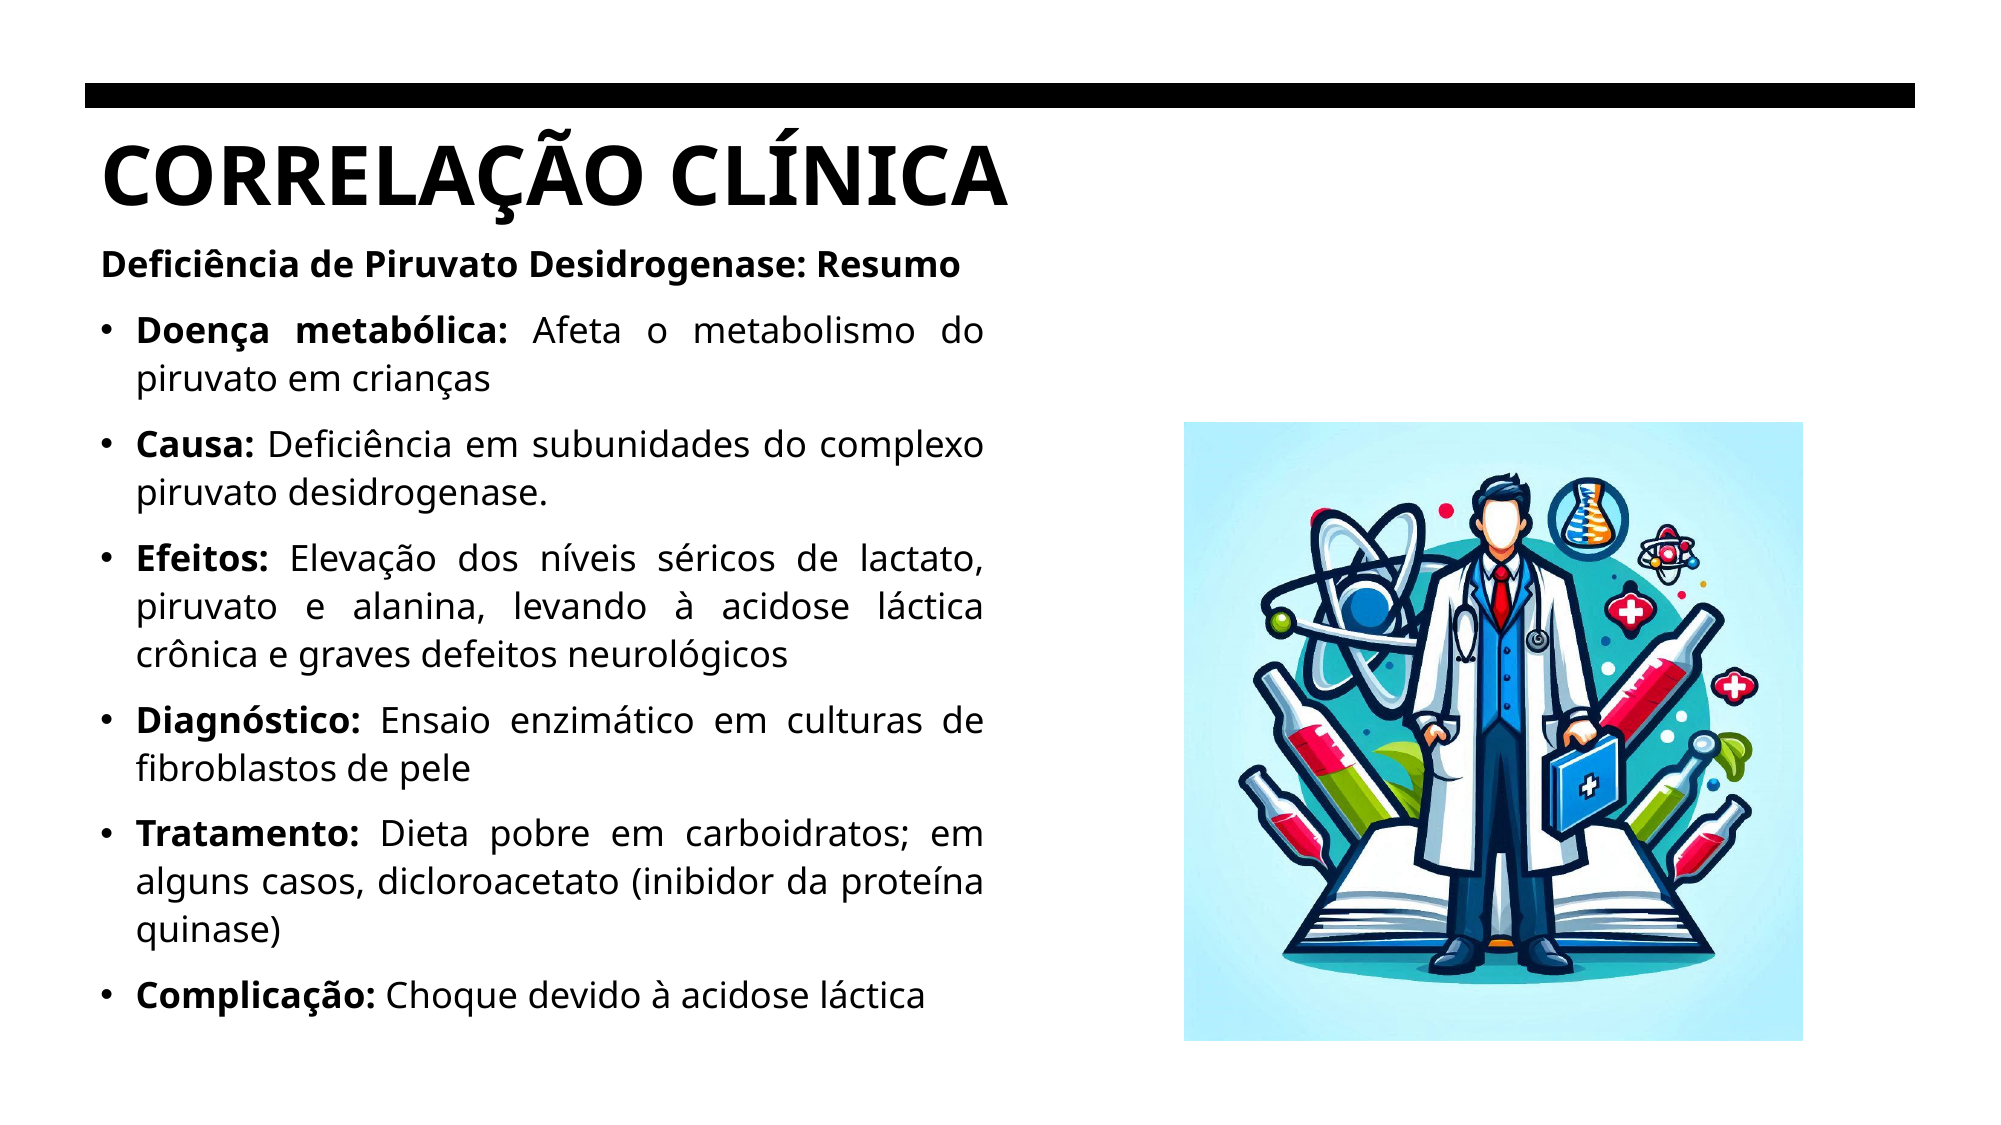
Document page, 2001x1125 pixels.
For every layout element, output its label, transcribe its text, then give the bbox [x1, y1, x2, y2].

title CORRELAÇÃO CLÍNICA [85, 115, 1916, 230]
list Deficiência de Piruvato Desidrogenase: Resumo Doença metabólica: Afeta o metabolismo do piruvato em crianças Causa: Deficiência em subunidades do complexo piruvato desidrogenase. Efeitos: Elevação dos níveis séricos de lactato, piruvato e alanina, levando à acidose láctica crônica e graves defeitos neurológicos Diagnóstico: Ensaio enzimático em culturas de fibroblastos de pele Tratamento: Dieta pobre em carboidratos; em alguns casos, dicloroacetato (inibidor da proteína quinase) Complicação: Choque devido à acidose láctica [85, 229, 1000, 1041]
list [1183, 422, 1803, 1042]
